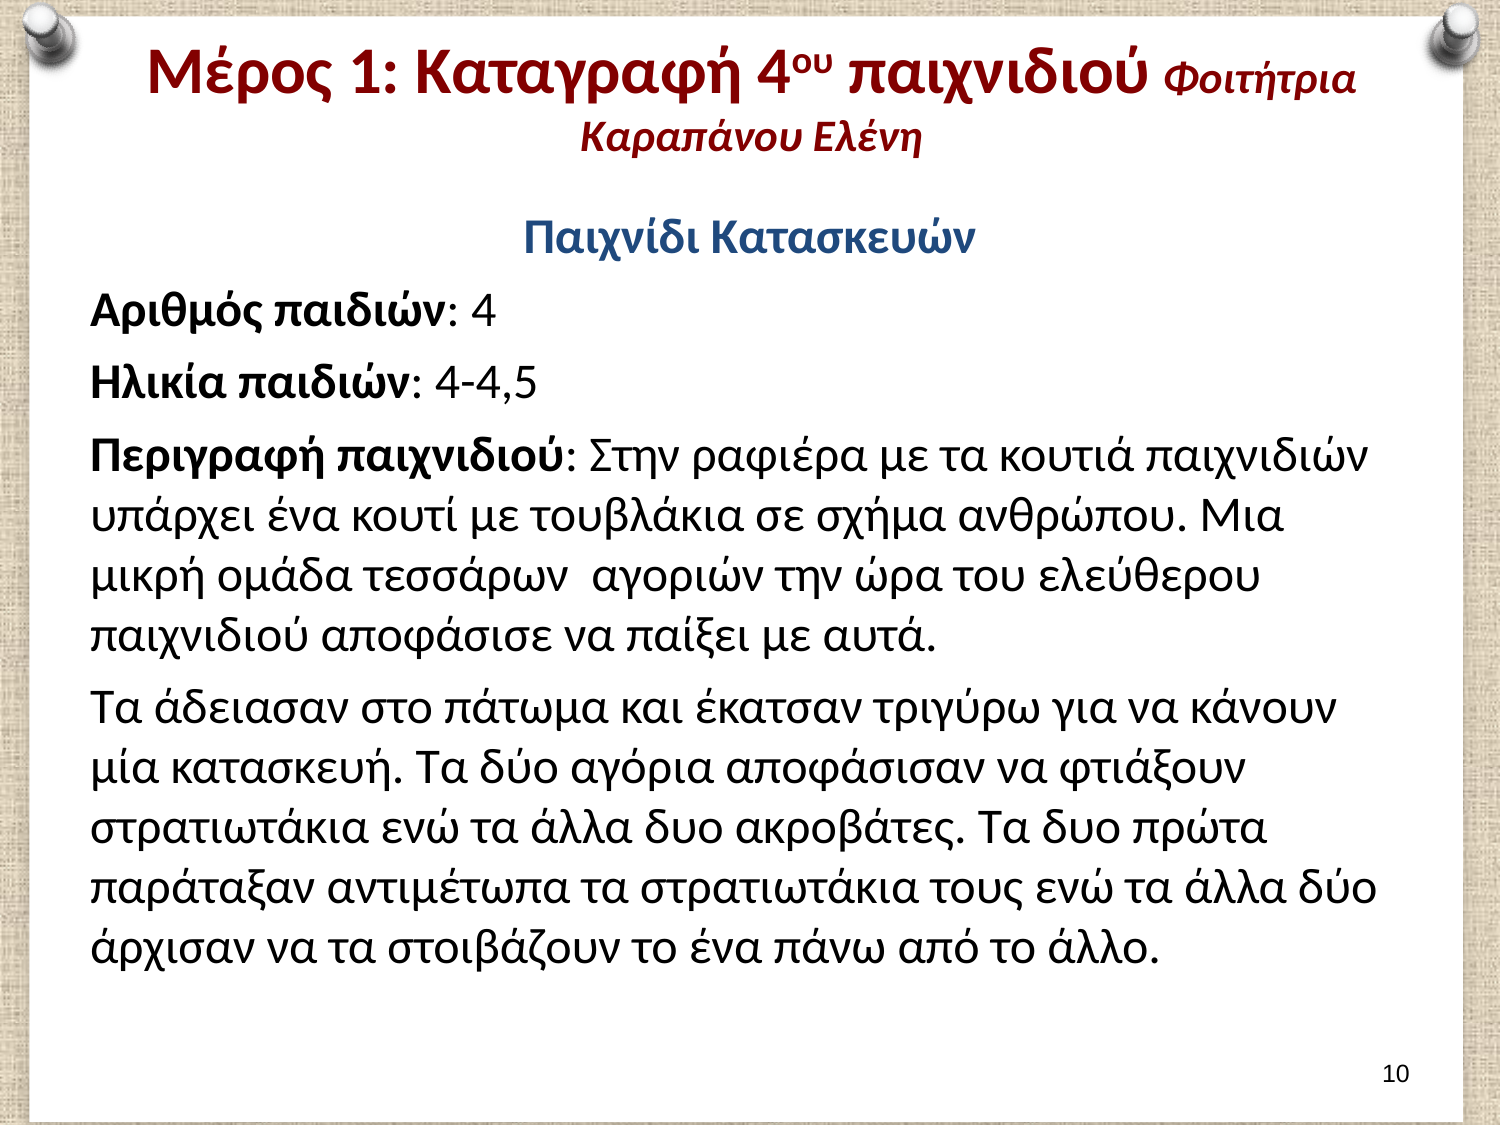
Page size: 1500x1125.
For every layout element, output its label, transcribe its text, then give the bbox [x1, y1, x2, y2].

title Μέρος 1: Καταγραφή 4ου παιχνιδιού Φοιτήτρια Καραπάνου Ελένη [76, 19, 1427, 169]
picture [0, 0, 1500, 1125]
slide_number 9 [1074, 1042, 1425, 1103]
list Παιχνίδι Κατασκευών Αριθμός παιδιών: 4 Ηλικία παιδιών: 4-4,5 Περιγραφή παιχνιδιού: Στην ραφιέρα με τα κουτιά παιχνιδιών υπάρχει ένα κουτί με τουβλάκια σε σχήμα ανθρώπου. Μια μικρή ομάδα τεσσάρων αγοριών την ώρα του ελεύθερου παιχνιδιού αποφάσισε να παίξει με αυτά. Τα άδειασαν στο πάτωμα και έκατσαν τριγύρω για να κάνουν μία κατασκευή. Τα δύο αγόρια αποφάσισαν να φτιάξουν στρατιωτάκια ενώ τα άλλα δυο ακροβάτες. Τα δυο πρώτα παράταξαν αντιμέτωπα τα στρατιωτάκια τους ενώ τα άλλα δύο άρχισαν να τα στοιβάζουν το ένα πάνω από το άλλο. [75, 196, 1425, 1024]
